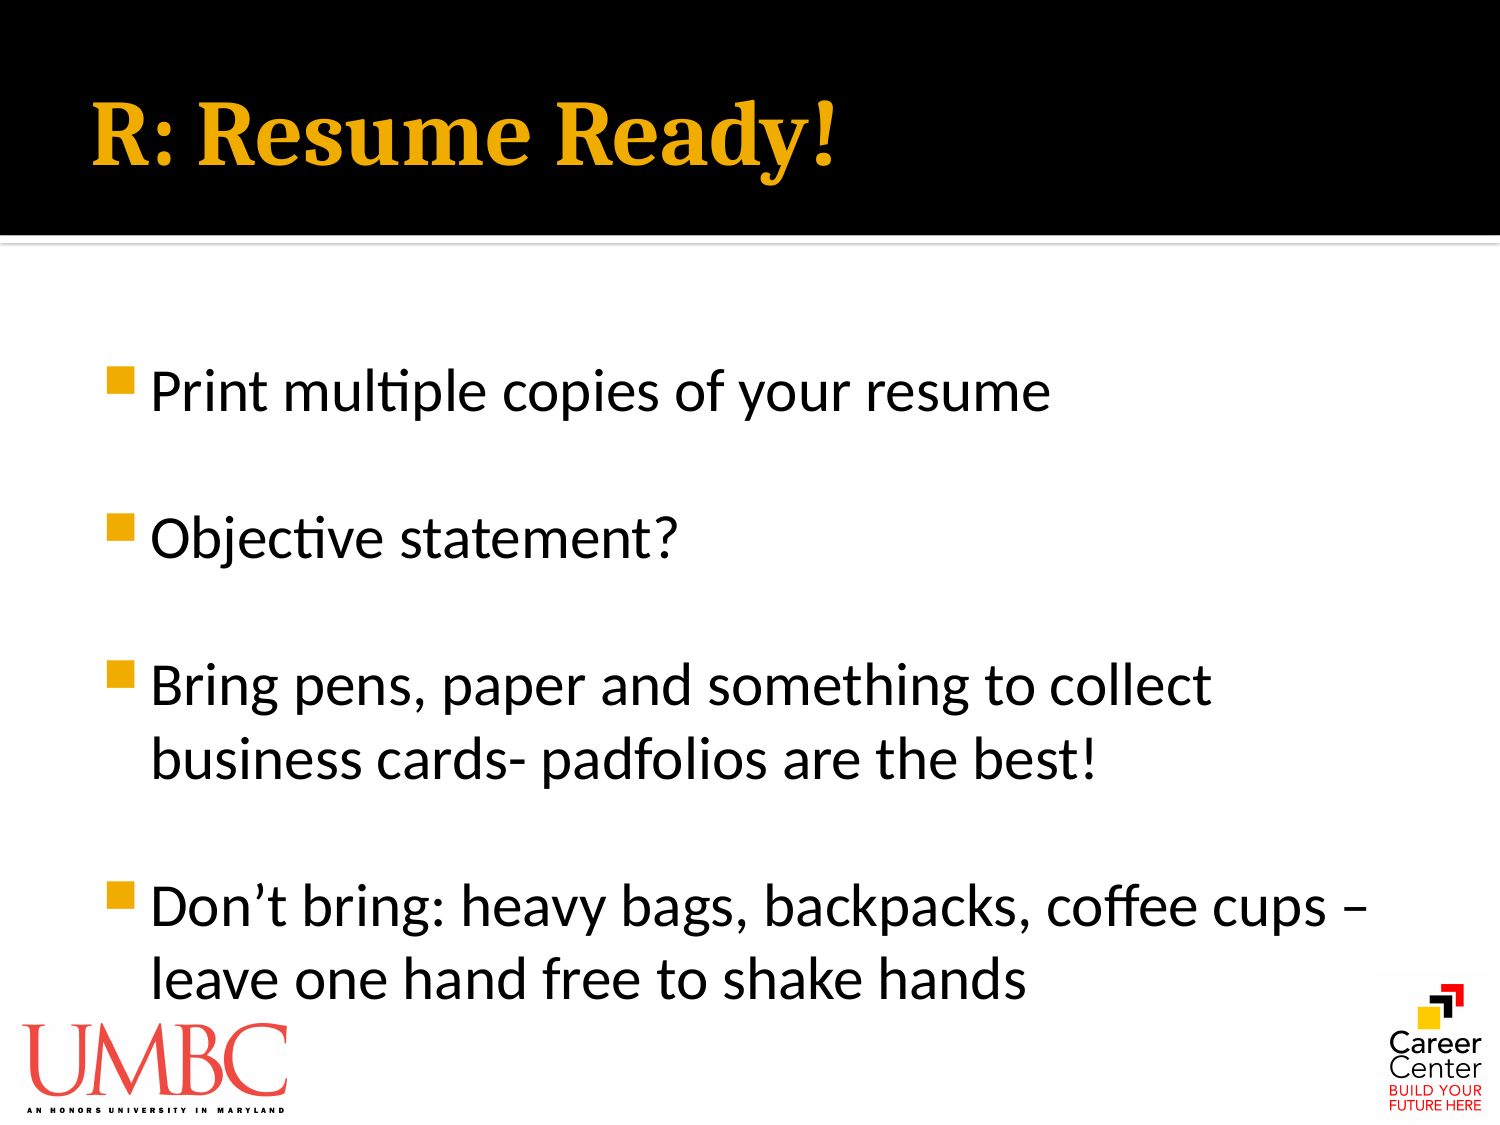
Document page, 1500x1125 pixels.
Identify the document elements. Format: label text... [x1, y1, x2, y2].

picture [1376, 970, 1495, 1125]
title R: Resume Ready! [75, 25, 1425, 231]
picture [22, 1023, 287, 1113]
list Print multiple copies of your resume Objective statement? Bring pens, paper and something to collect business cards- padfolios are the best! Don’t bring: heavy bags, backpacks, coffee cups – leave one hand free to shake hands [75, 261, 1425, 1021]
